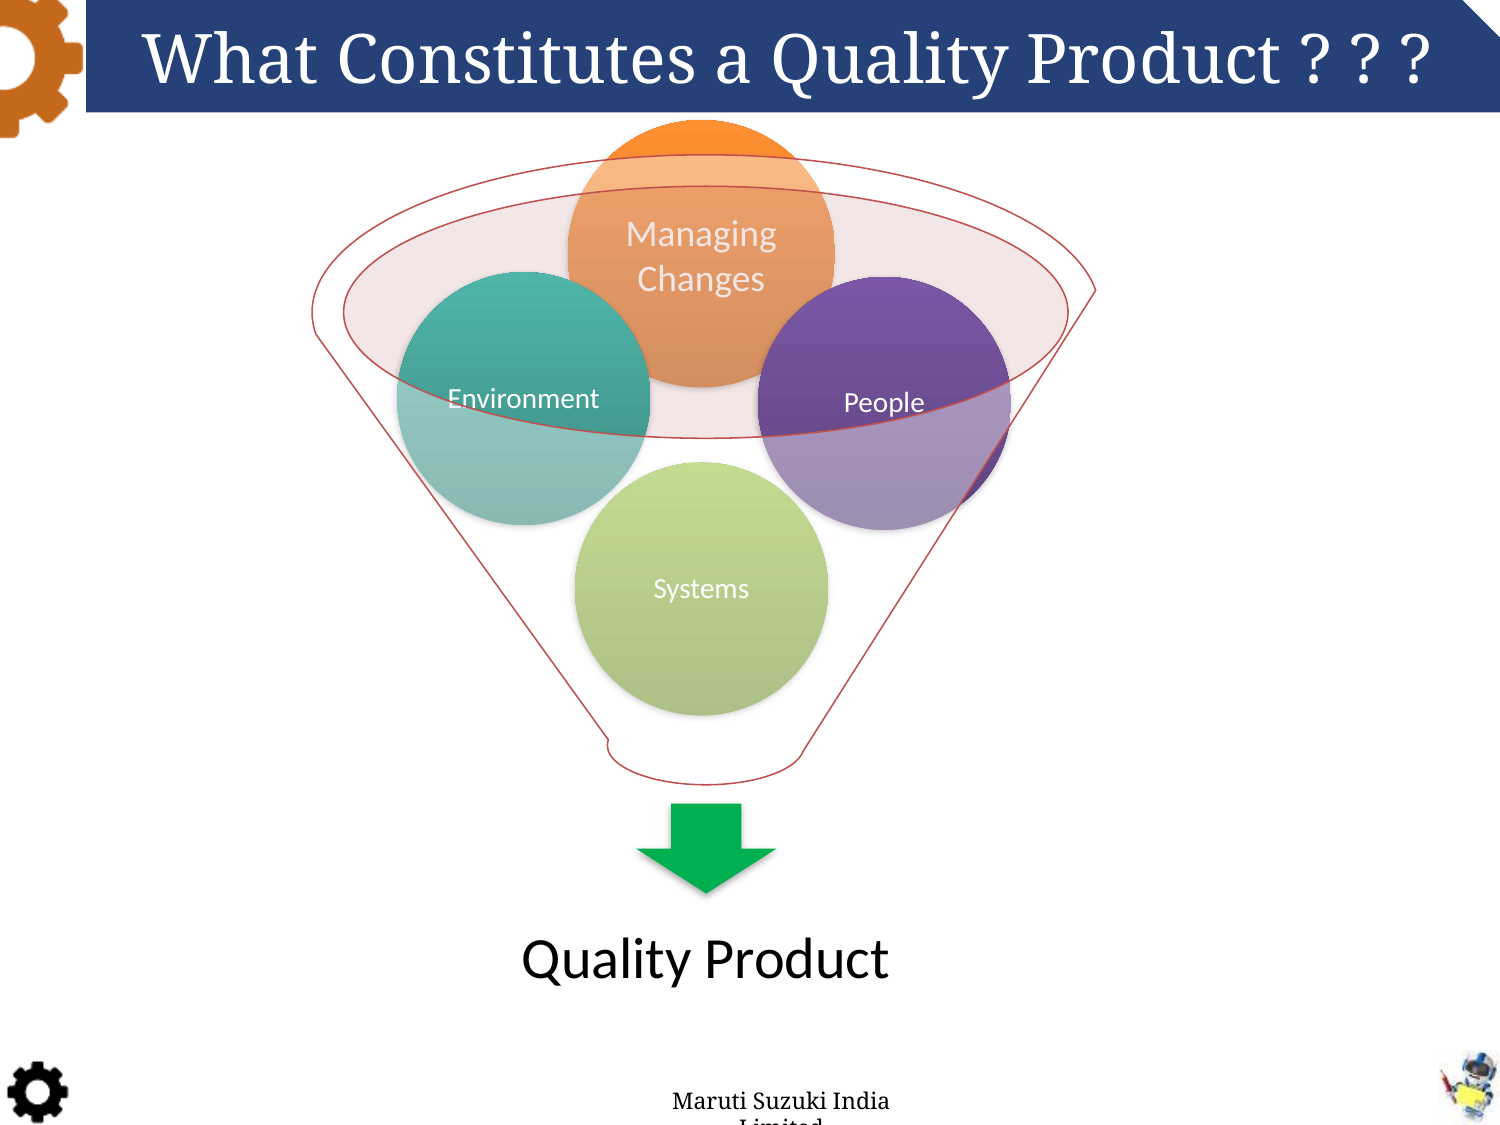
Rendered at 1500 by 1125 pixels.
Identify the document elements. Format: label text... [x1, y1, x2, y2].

title What Constitutes a Quality Product ? ? ? [112, 0, 1463, 113]
text_box Managing Changes [619, 120, 784, 148]
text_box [0, 149, 1413, 1051]
picture [1438, 1050, 1500, 1125]
picture [0, 1054, 75, 1125]
